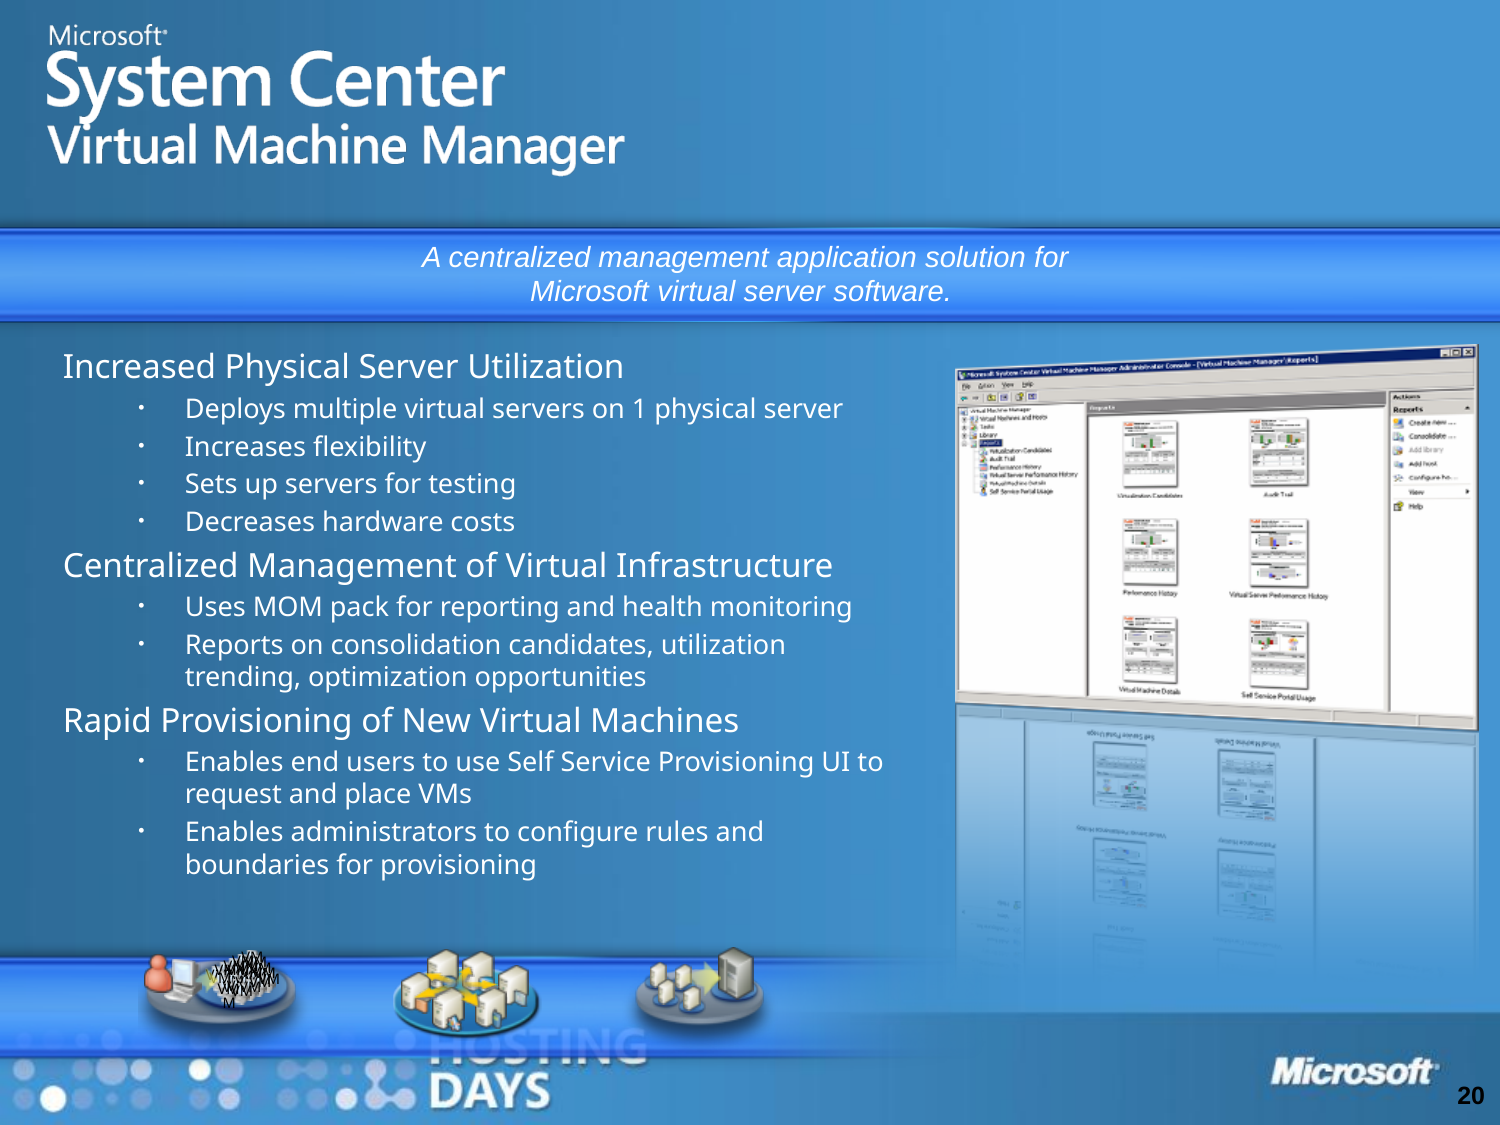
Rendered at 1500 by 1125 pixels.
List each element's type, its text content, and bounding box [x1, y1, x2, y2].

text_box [137, 942, 313, 1057]
text_box 20 [1149, 1071, 1500, 1125]
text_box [393, 948, 542, 1042]
text_box Increased Physical Server Utilization Deploys multiple virtual servers on 1 physical server Increases flexibility Sets up servers for testing Decreases hardware costs Centralized Management of Virtual Infrastructure Uses MOM pack for reporting and health monitoring Reports on consolidation candidates, utilization trending, optimization opportunities Rapid Provisioning of New Virtual Machines Enables end users to use Self Service Provisioning UI to request and place VMs Enables administrators to configure rules and boundaries for provisioning [47, 348, 908, 822]
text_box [622, 946, 778, 1054]
picture [0, 0, 1500, 1125]
